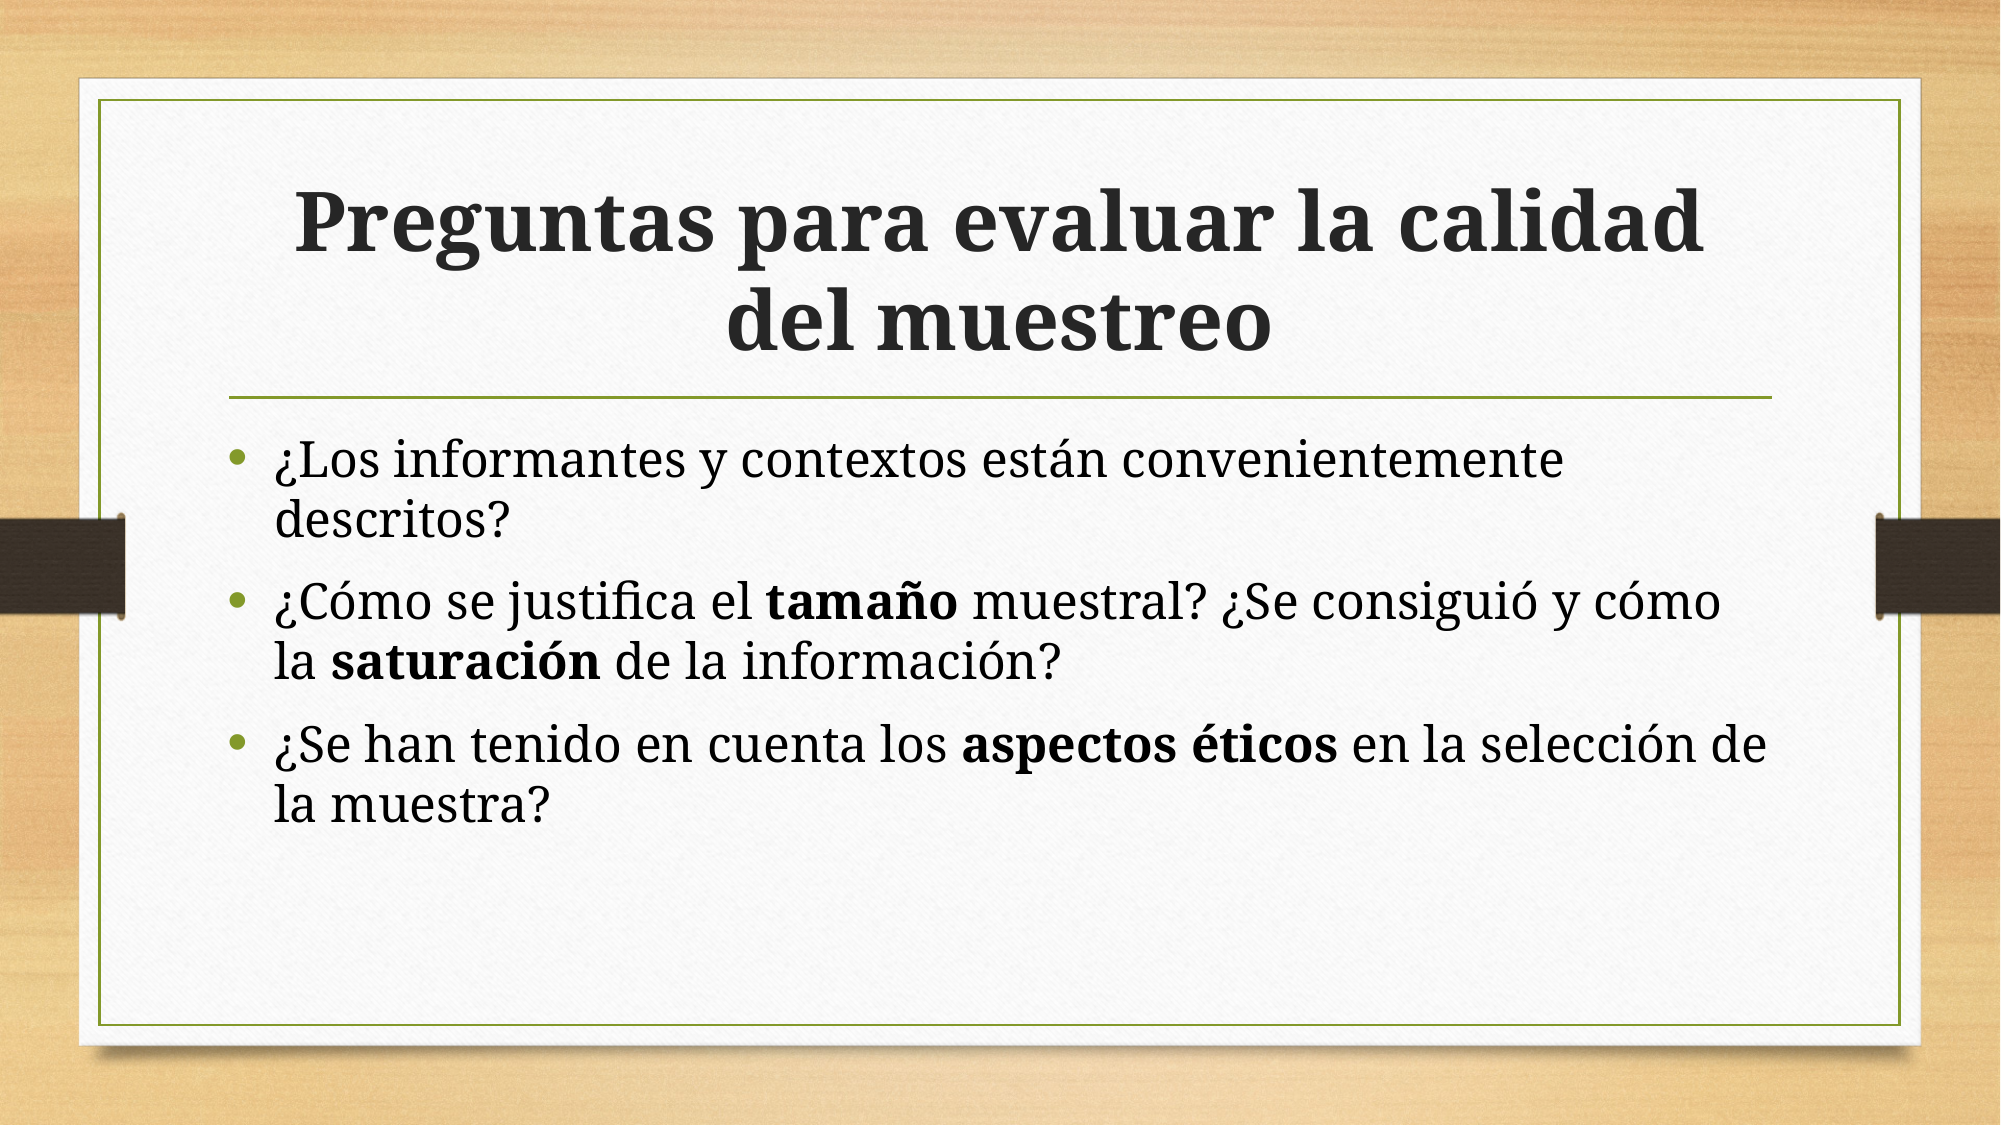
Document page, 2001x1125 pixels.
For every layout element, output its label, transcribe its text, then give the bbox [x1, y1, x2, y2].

title Preguntas para evaluar la calidad del muestreo [212, 161, 1788, 375]
list ¿Los informantes y contextos están convenientemente descritos? ¿Cómo se justifica el tamaño muestral? ¿Se consiguió y cómo la saturación de la información? ¿Se han tenido en cuenta los aspectos éticos en la selección de la muestra? [212, 419, 1788, 964]
picture [0, 0, 2001, 1125]
